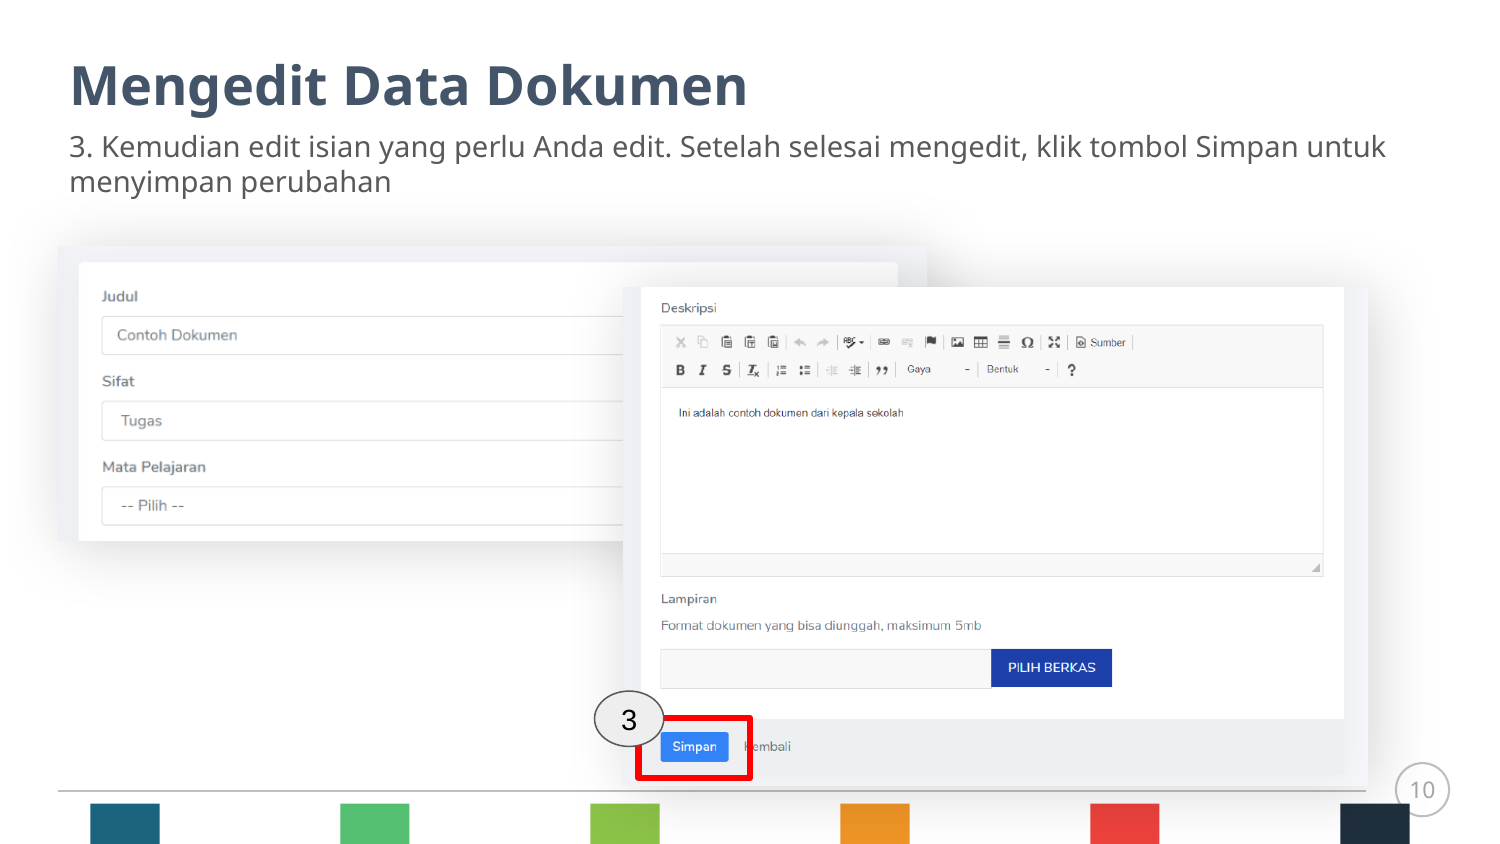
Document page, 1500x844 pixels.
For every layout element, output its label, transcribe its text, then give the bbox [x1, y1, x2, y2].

text_box 3 [594, 692, 617, 745]
picture [57, 246, 1369, 786]
title Mengedit Data Dokumen [57, 53, 1456, 123]
list 3. Kemudian edit isian yang perlu Anda edit. Setelah selesai mengedit, klik tombol Simpan untuk menyimpan perubahan [57, 122, 1407, 247]
